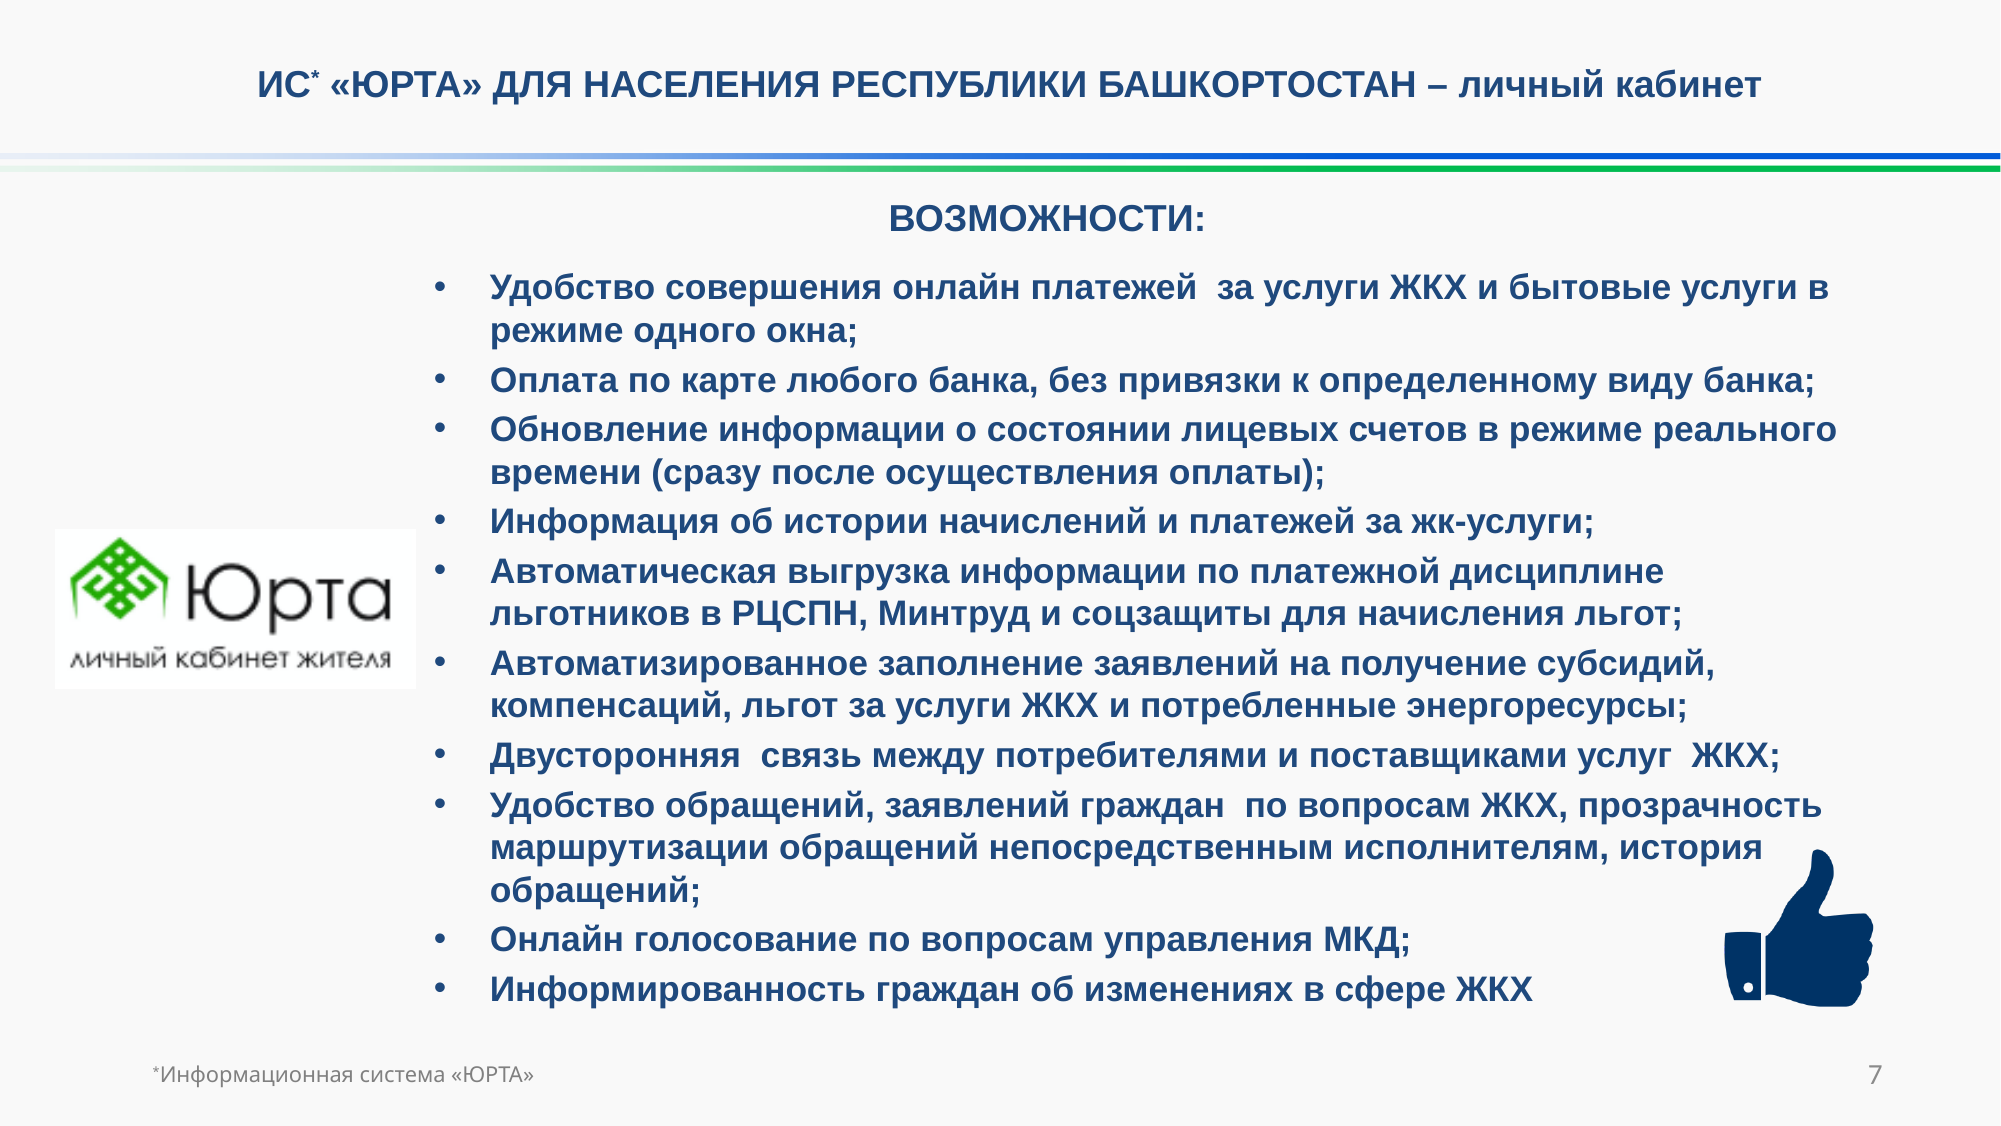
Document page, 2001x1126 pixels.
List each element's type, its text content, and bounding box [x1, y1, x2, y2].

picture [0, 0, 2001, 1126]
list Удобство совершения онлайн платежей за услуги ЖКХ и бытовые услуги в режиме одного окна; Оплата по карте любого банка, без привязки к определенному виду банка; Обновление информации о состоянии лицевых счетов в режиме реального времени (сразу после осуществления оплаты); Информация об истории начислений и платежей за жк-услуги; Автоматическая выгрузка информации по платежной дисциплине льготников в РЦСПН, Минтруд и соцзащиты для начисления льгот; Автоматизированное заполнение заявлений на получение субсидий, компенсаций, льгот за услуги ЖКХ и потребленные энергоресурсы; Двусторонняя связь между потребителями и поставщиками услуг ЖКХ; Удобство обращений, заявлений граждан по вопросам ЖКХ, прозрачность маршрутизации обращений непосредственным исполнителям, история обращений; Онлайн голосование по вопросам управления МКД; Информированность граждан об изменениях в сфере ЖКХ [326, 255, 1863, 1047]
slide_number 7 [1433, 1042, 1901, 1103]
title ИС* «ЮРТА» ДЛЯ НАСЕЛЕНИЯ РЕСПУБЛИКИ БАШКОРТОСТАН – личный кабинет [137, 31, 1882, 133]
text_box ВОЗМОЖНОСТИ: [551, 184, 1544, 250]
text_box *Информационная система «ЮРТА» [137, 1053, 1433, 1095]
